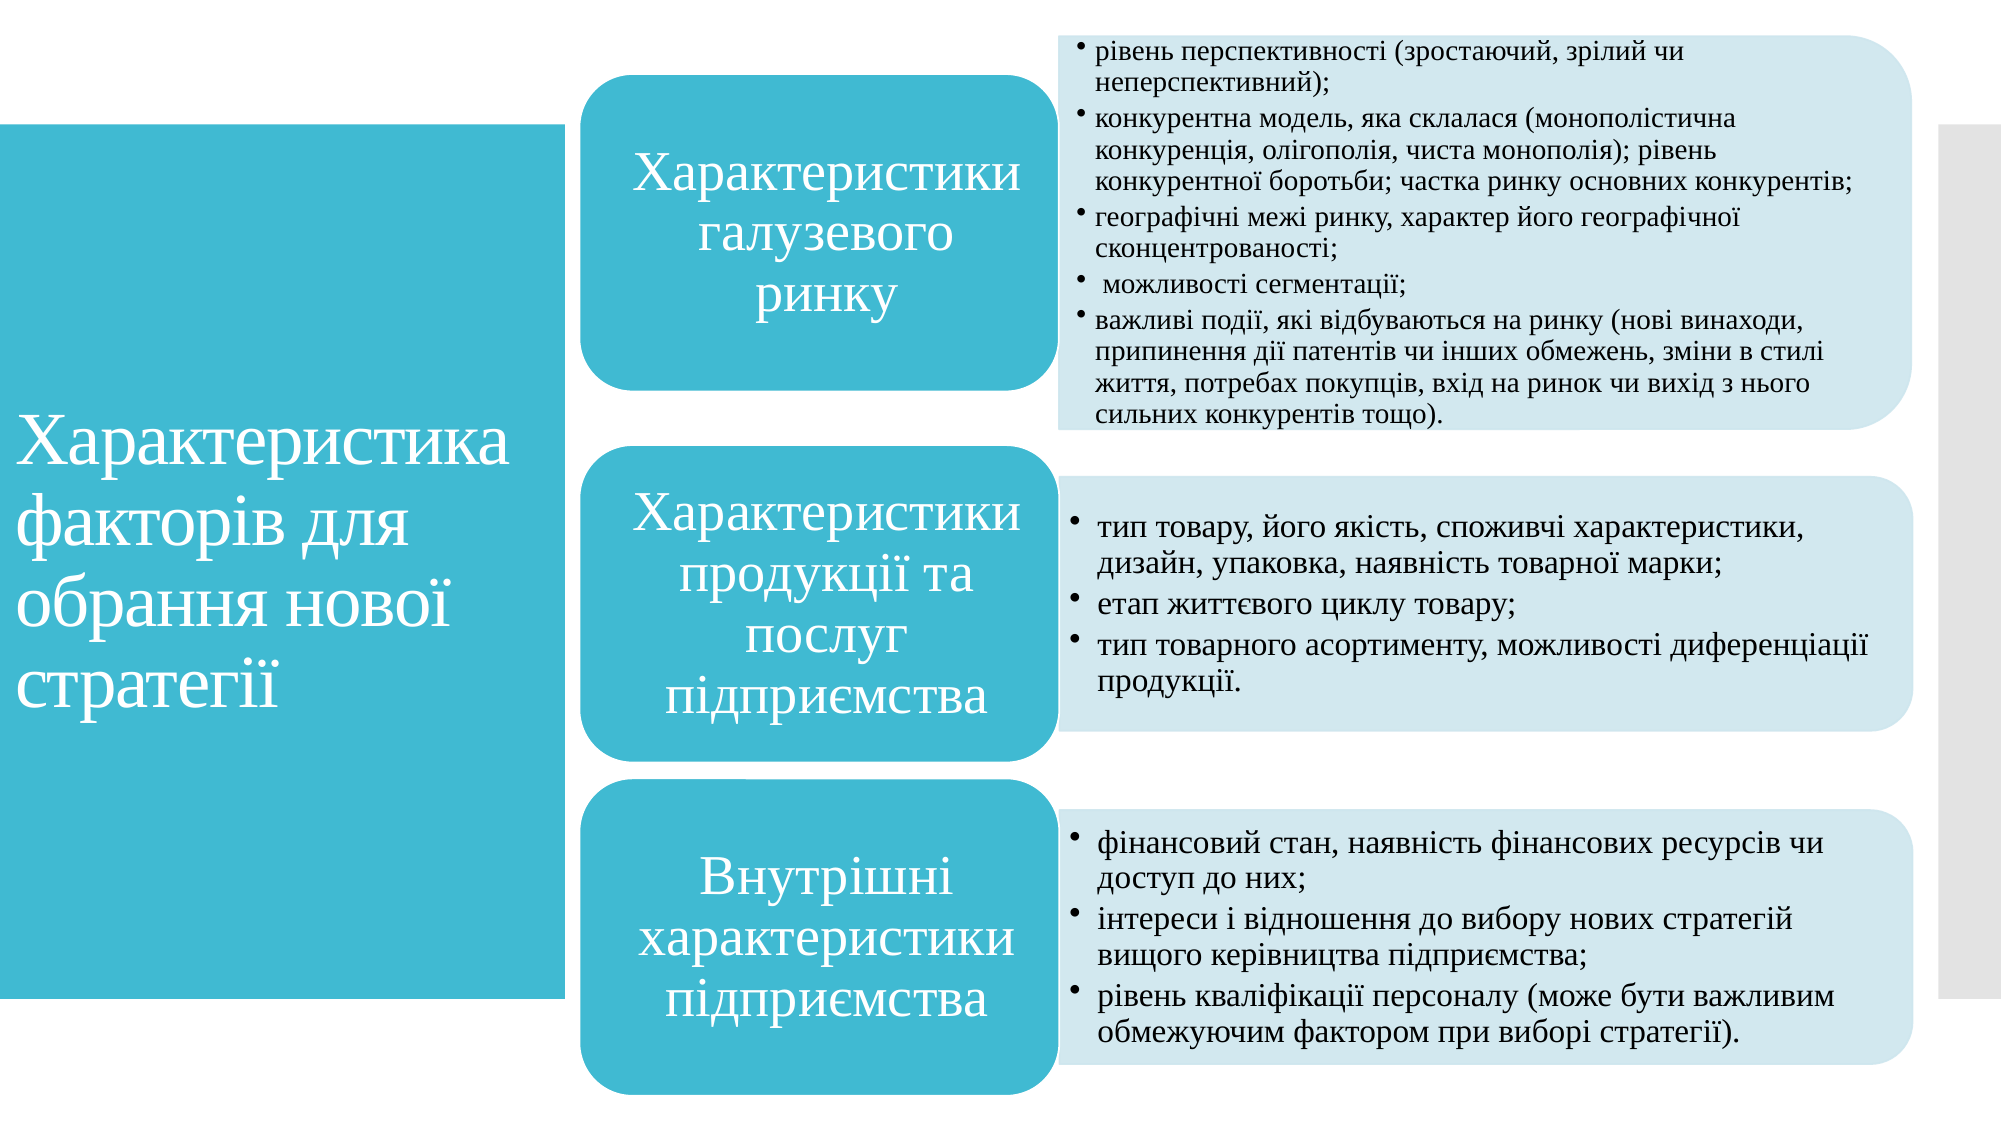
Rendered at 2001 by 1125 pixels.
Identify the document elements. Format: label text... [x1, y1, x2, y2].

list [579, 35, 1913, 1097]
title Характеристика факторів для обрання нової стратегії [0, 184, 545, 939]
